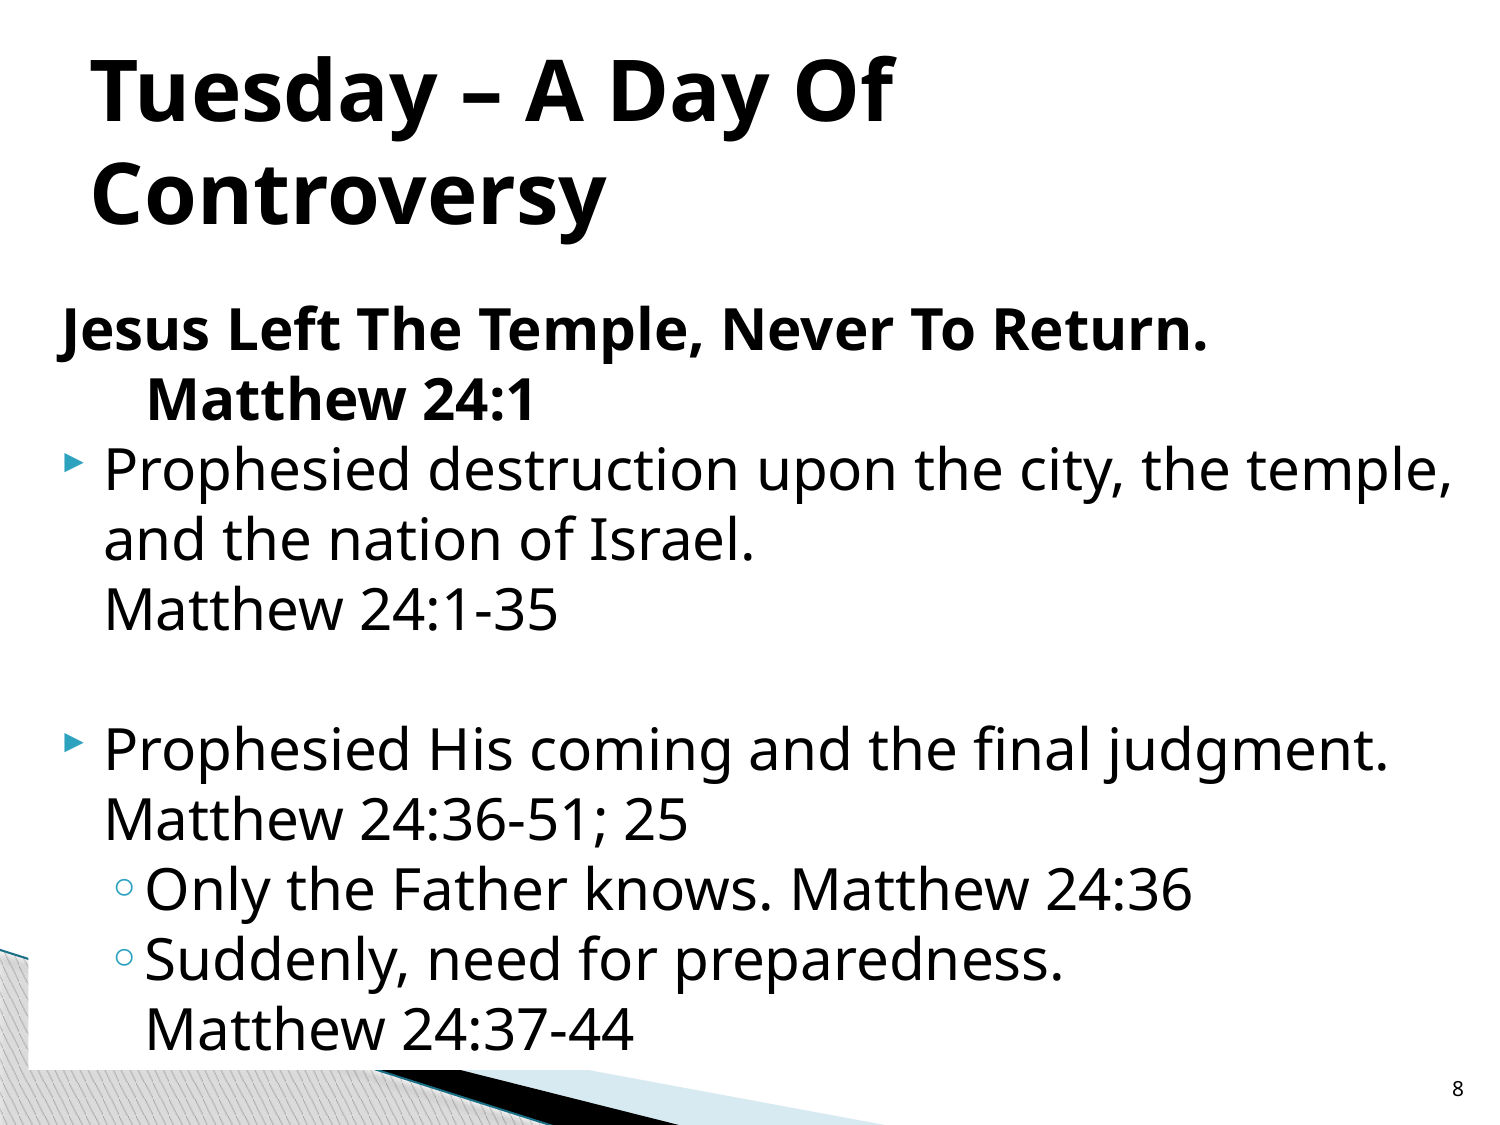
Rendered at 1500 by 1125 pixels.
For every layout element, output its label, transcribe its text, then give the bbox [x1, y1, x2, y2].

title Tuesday – A Day Of Controversy [75, 28, 1442, 249]
list Jesus Left The Temple, Never To Return. Matthew 24:1 Prophesied destruction upon the city, the temple, and the nation of Israel. Matthew 24:1-35 Prophesied His coming and the final judgment. Matthew 24:36-51; 25 Only the Father knows. Matthew 24:36 Suddenly, need for preparedness. Matthew 24:37-44 [28, 285, 1479, 1070]
slide_number 8 [1418, 1051, 1479, 1112]
